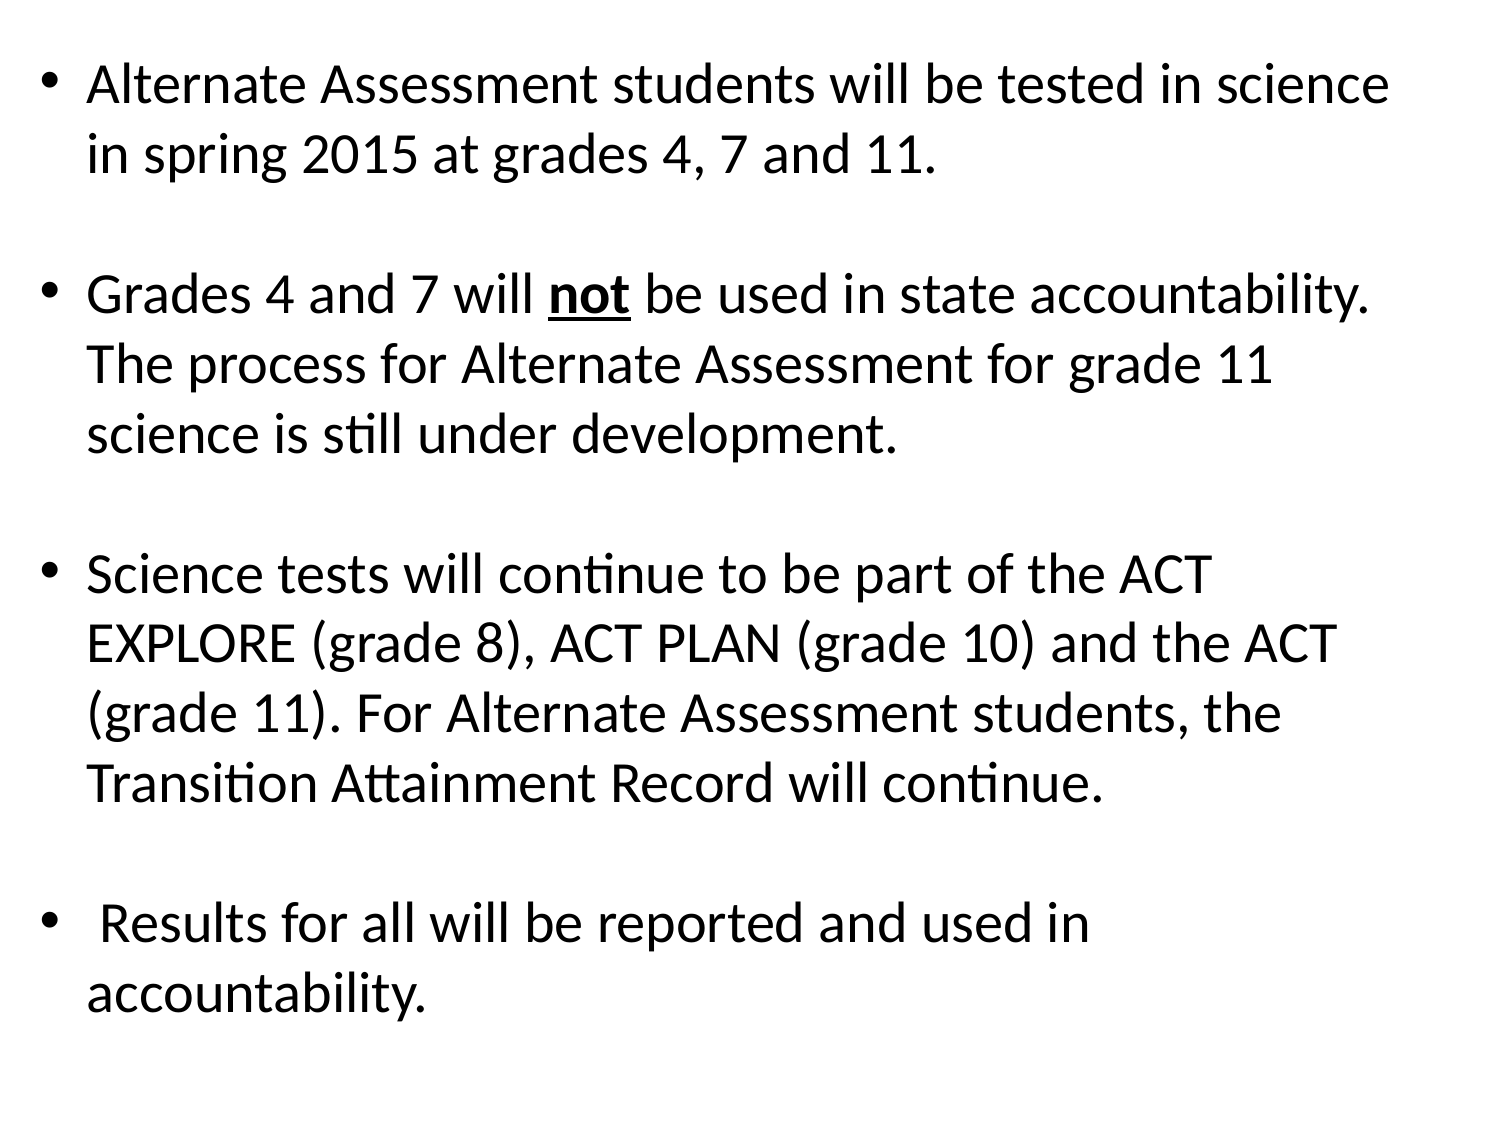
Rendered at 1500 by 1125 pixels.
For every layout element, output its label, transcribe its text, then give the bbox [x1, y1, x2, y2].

text_box Alternate Assessment students will be tested in science in spring 2015 at grades 4, 7 and 11. Grades 4 and 7 will not be used in state accountability. The process for Alternate Assessment for grade 11 science is still under development. Science tests will continue to be part of the ACT EXPLORE (grade 8), ACT PLAN (grade 10) and the ACT (grade 11). For Alternate Assessment students, the Transition Attainment Record will continue. Results for all will be reported and used in accountability. [24, 37, 1450, 1125]
